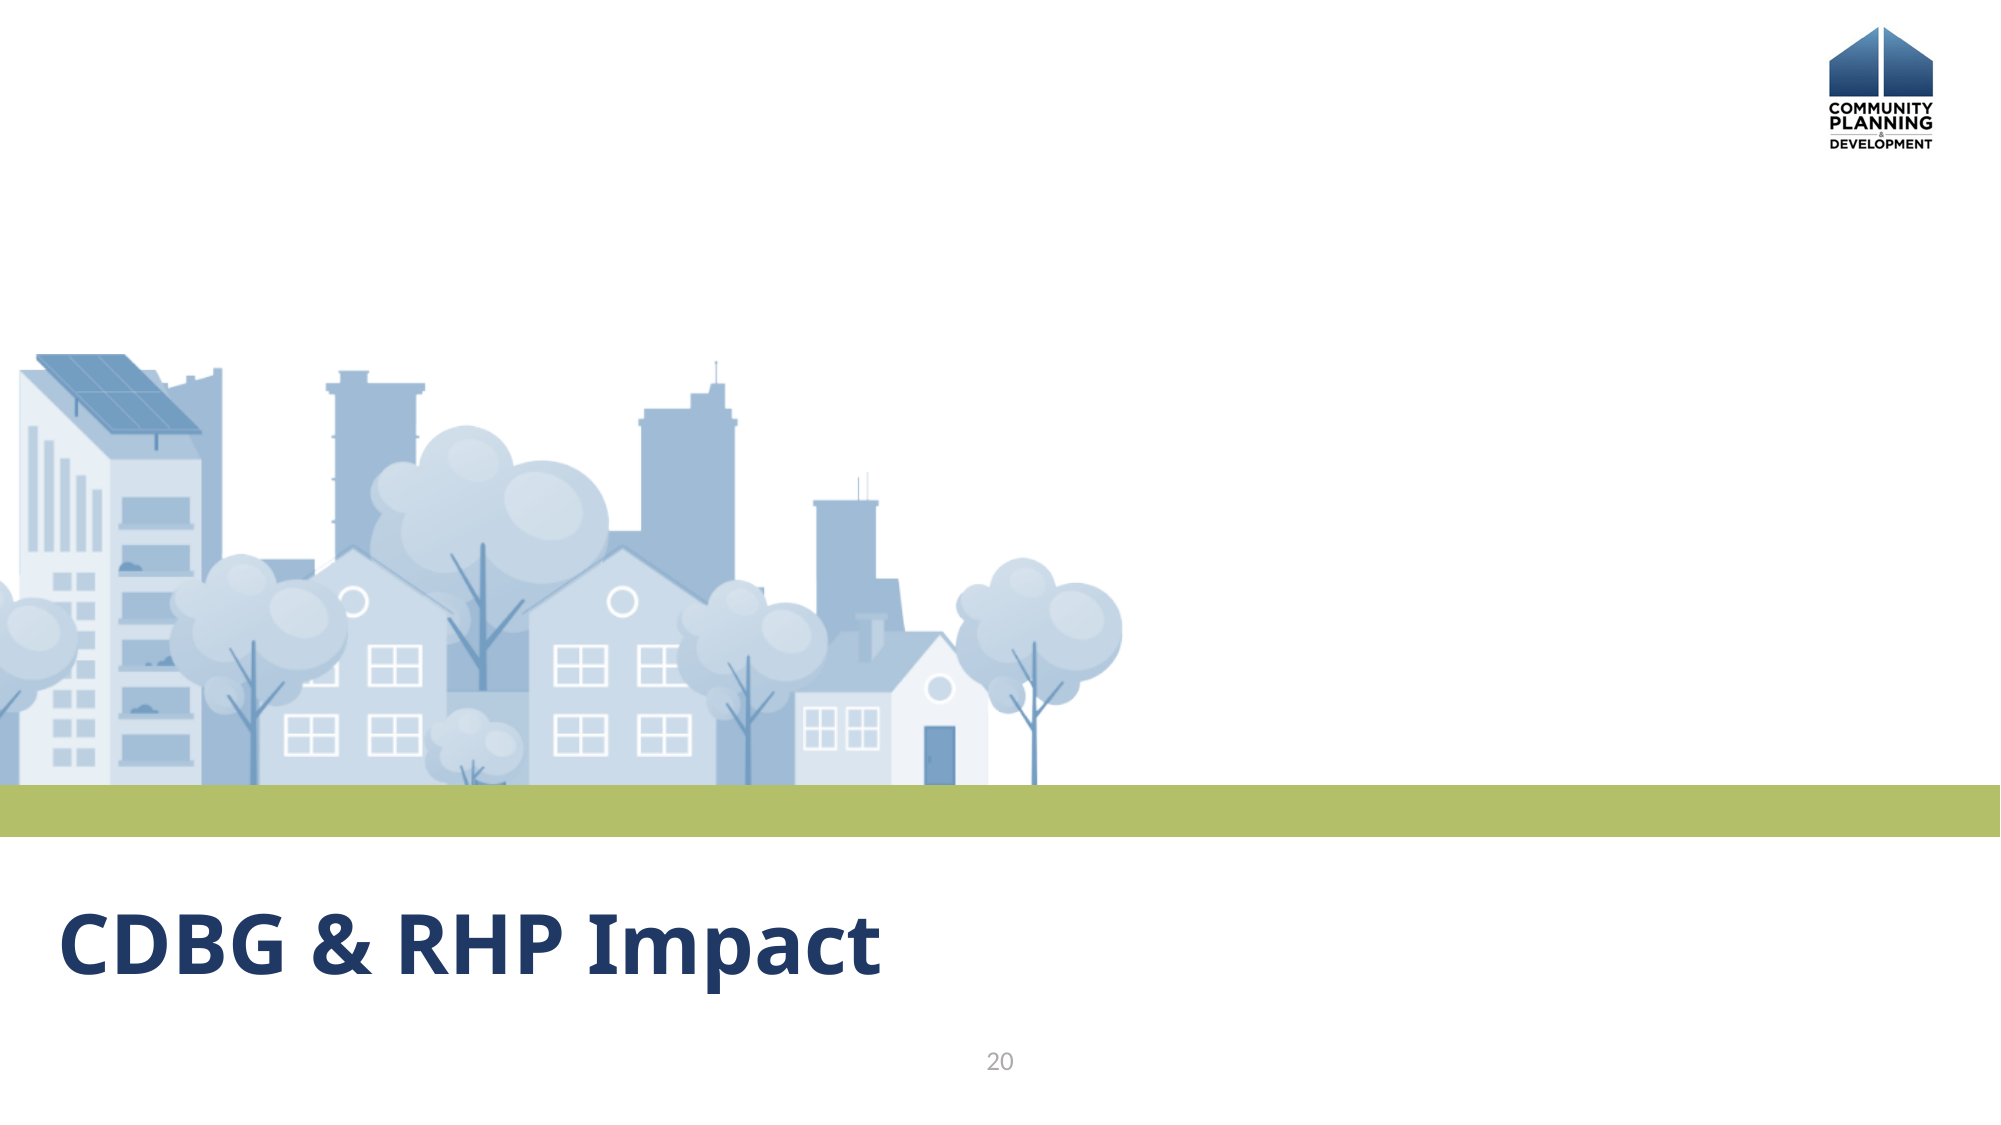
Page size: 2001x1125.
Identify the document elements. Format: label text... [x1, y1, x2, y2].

picture [1825, 22, 1937, 154]
title CDBG & RHP Impact [42, 879, 1674, 1001]
